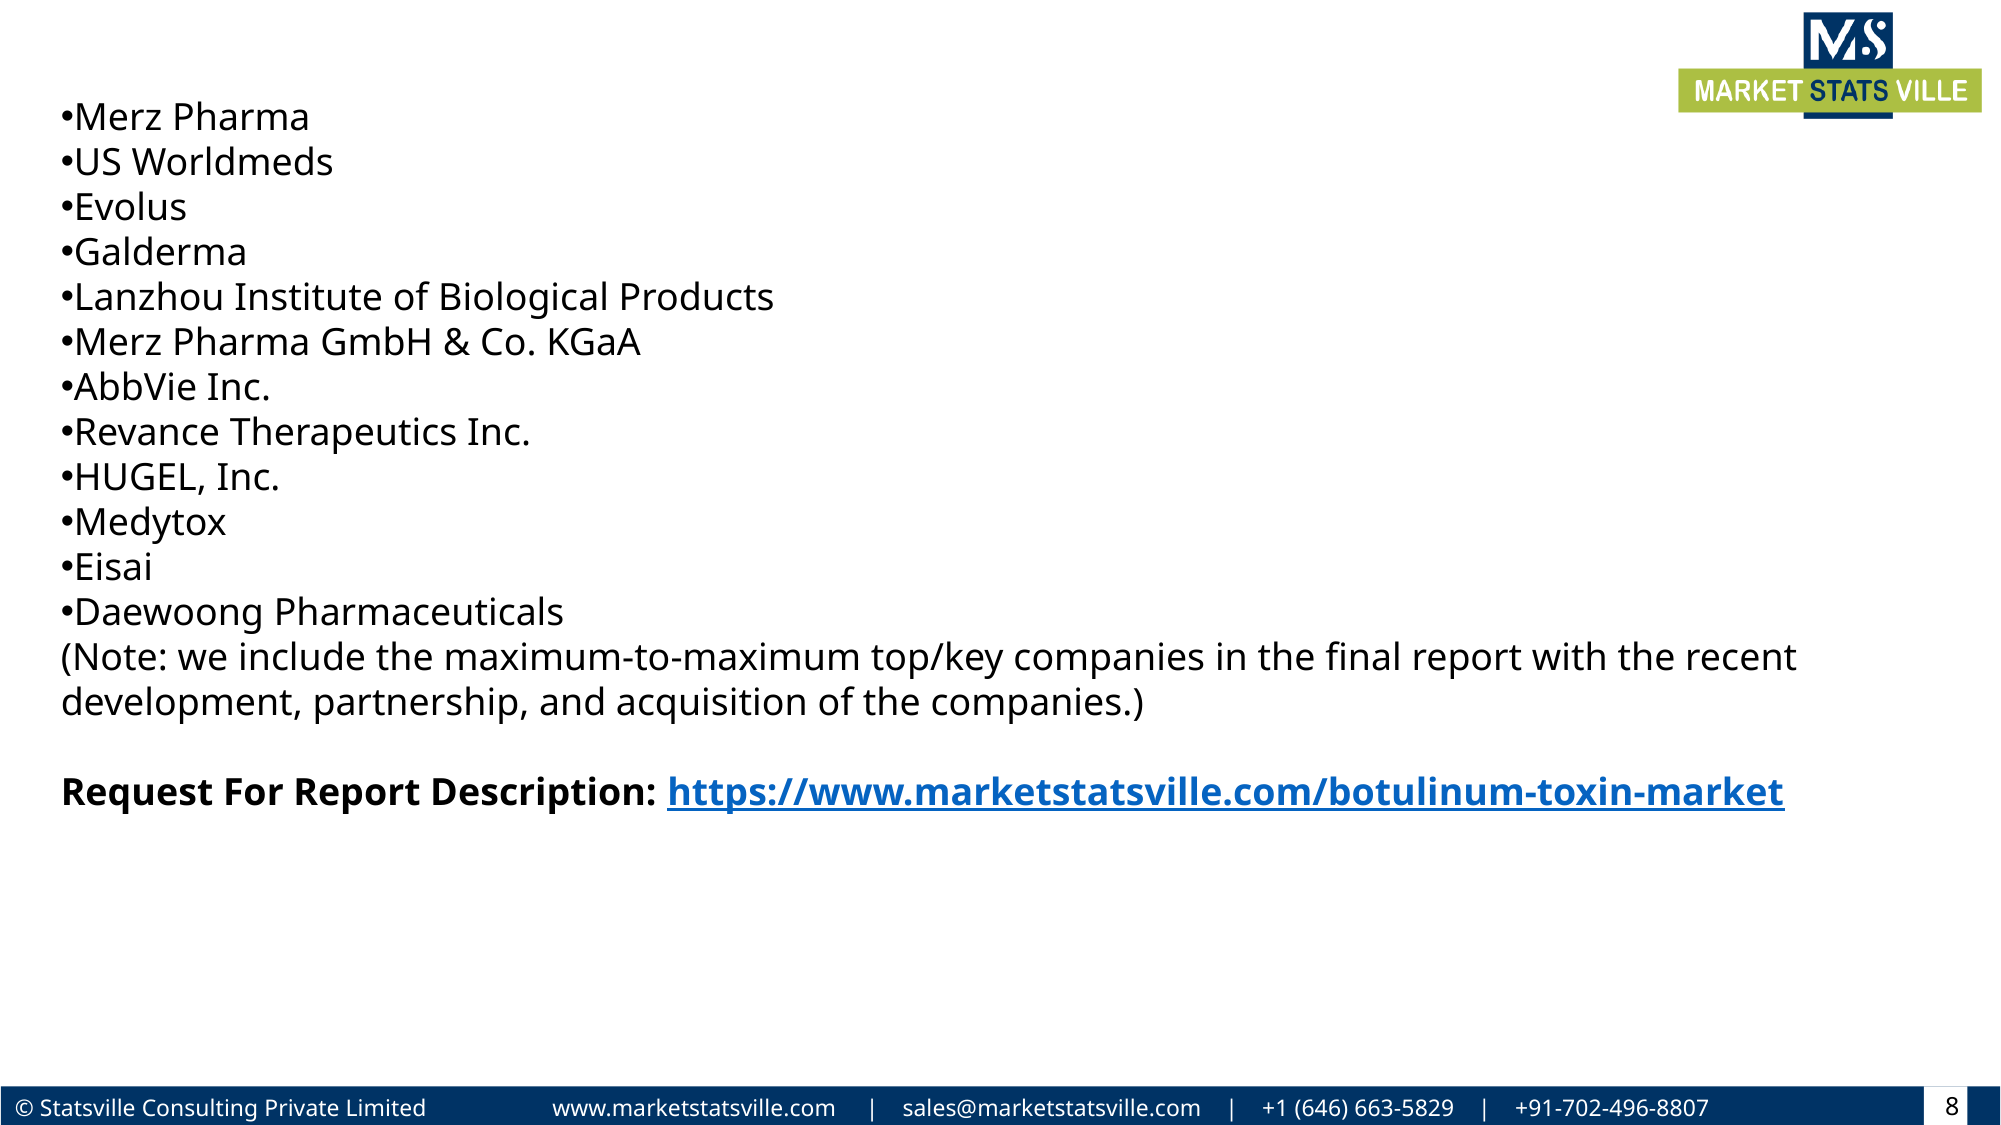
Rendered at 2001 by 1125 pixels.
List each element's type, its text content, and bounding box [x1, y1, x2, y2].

text_box Merz Pharma US Worldmeds Evolus Galderma Lanzhou Institute of Biological Products Merz Pharma GmbH & Co. KGaA AbbVie Inc. Revance Therapeutics Inc. HUGEL, Inc. Medytox Eisai Daewoong Pharmaceuticals (Note: we include the maximum-to-maximum top/key companies in the final report with the recent development, partnership, and acquisition of the companies.) Request For Report Description: https://www.marketstatsville.com/botulinum-toxin-market [46, 85, 1950, 827]
picture [1678, 12, 1982, 119]
slide_number 8 [1861, 1077, 1975, 1125]
slide_number [137, 1042, 588, 1103]
